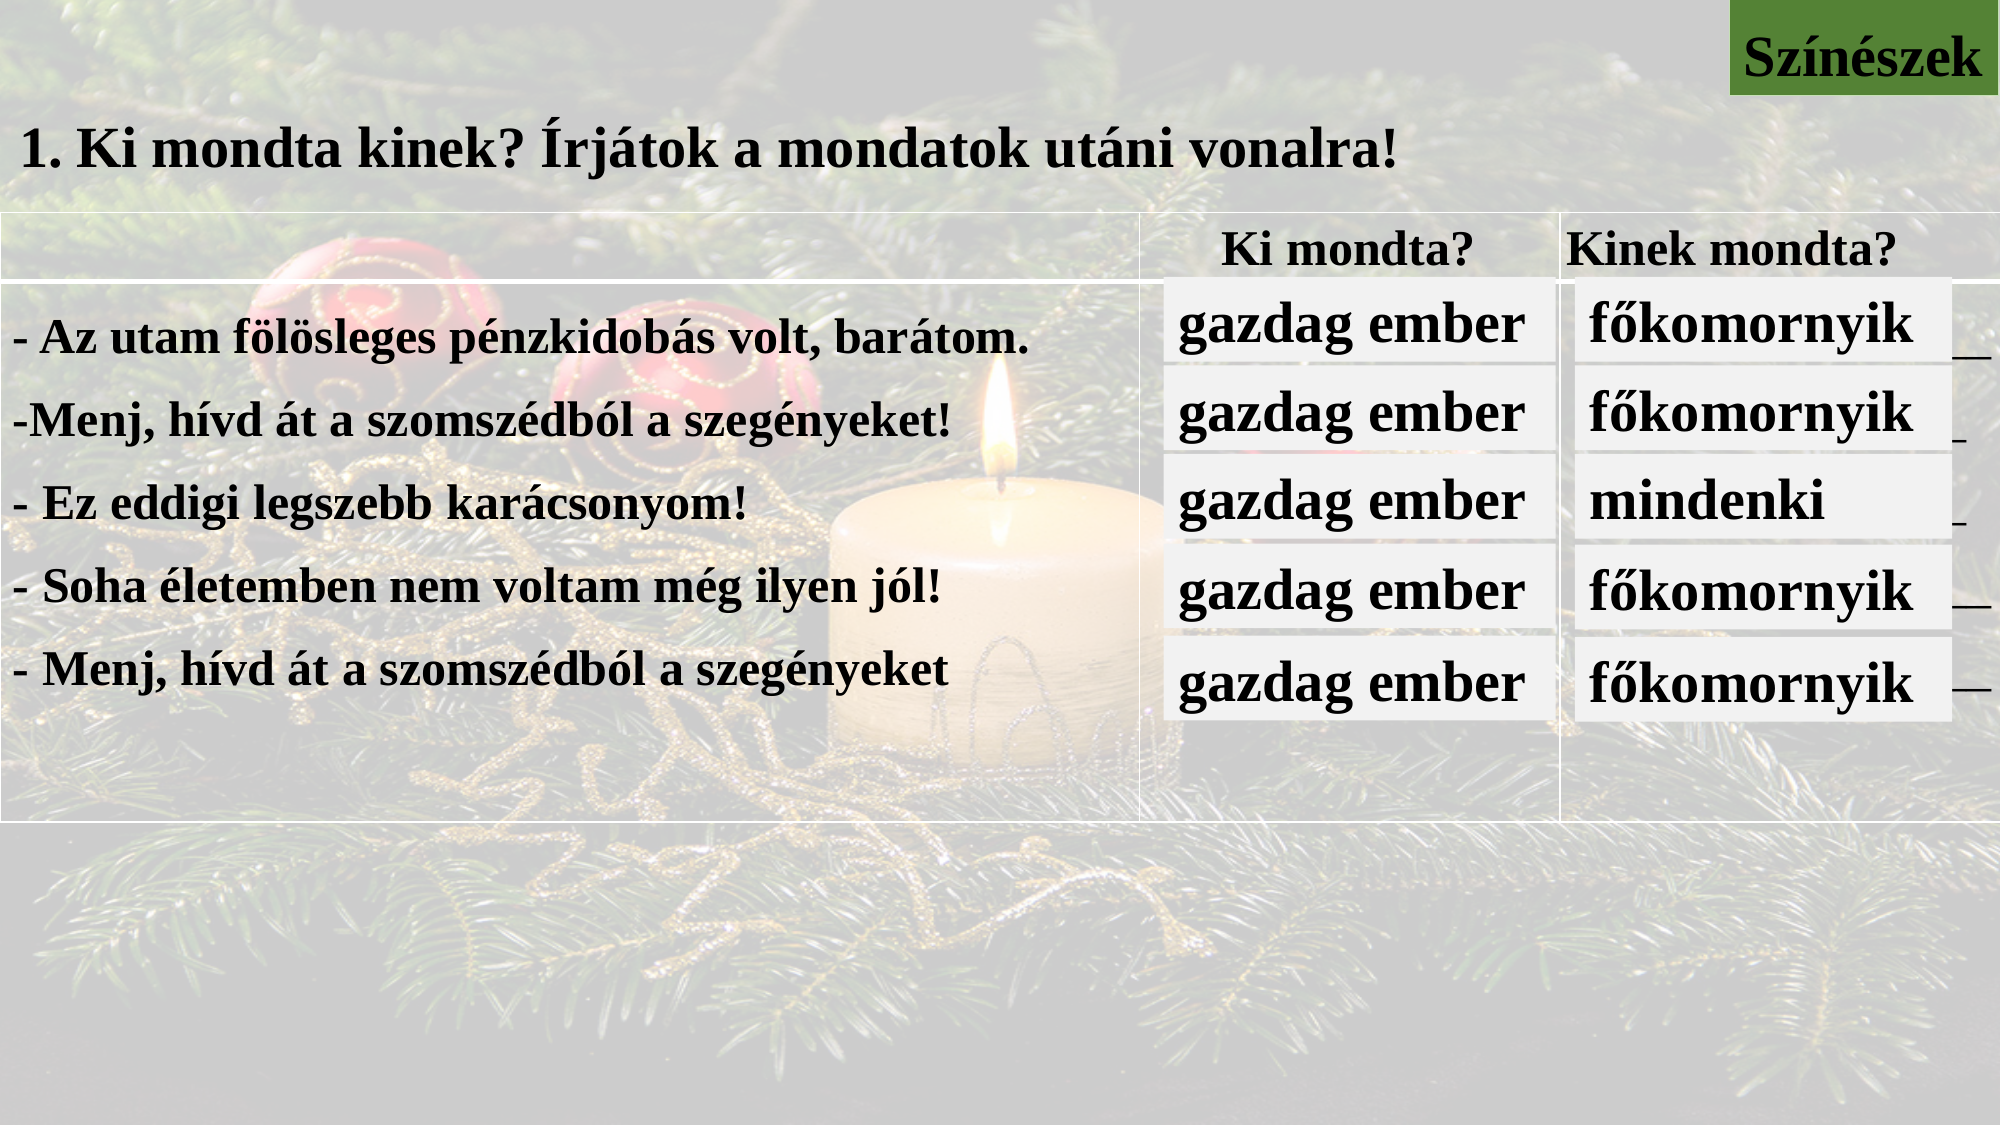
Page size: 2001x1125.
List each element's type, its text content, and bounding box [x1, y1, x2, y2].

text_box Ki mondta kinek? Írjátok a mondatok utáni vonalra! [4, 91, 1417, 187]
text_box gazdag ember [1163, 543, 1556, 629]
text_box gazdag ember [1163, 453, 1556, 539]
text_box gazdag ember [1163, 365, 1556, 451]
text_box főkomornyik [1574, 276, 1953, 362]
table_header Ki mondta? [1140, 213, 1559, 279]
text_box Színészek [1729, 0, 1999, 96]
text_box főkomornyik [1574, 544, 1953, 630]
table_header Kinek mondta? [1561, 213, 2000, 279]
table_cell - Az utam fölösleges pénzkidobás volt, barátom. -Menj, hívd át a szomszédból a szegényeket! - Ez eddigi legszebb karácsonyom! - Soha életemben nem voltam még ilyen jól! - Menj, hívd át a szomszédból a szegényeket [1, 284, 1139, 821]
text_box főkomornyik [1574, 636, 1953, 722]
table_cell ______________ _____________ _____________ ______________ ______________ [1561, 284, 2000, 821]
text_box gazdag ember [1163, 276, 1556, 362]
table_header [1, 213, 1139, 279]
table_cell _____________ _____________ _____________ _____________ _____________ [1140, 284, 1559, 821]
text_box mindenki [1574, 453, 1953, 539]
text_box gazdag ember [1163, 635, 1556, 721]
text_box főkomornyik [1574, 365, 1953, 451]
